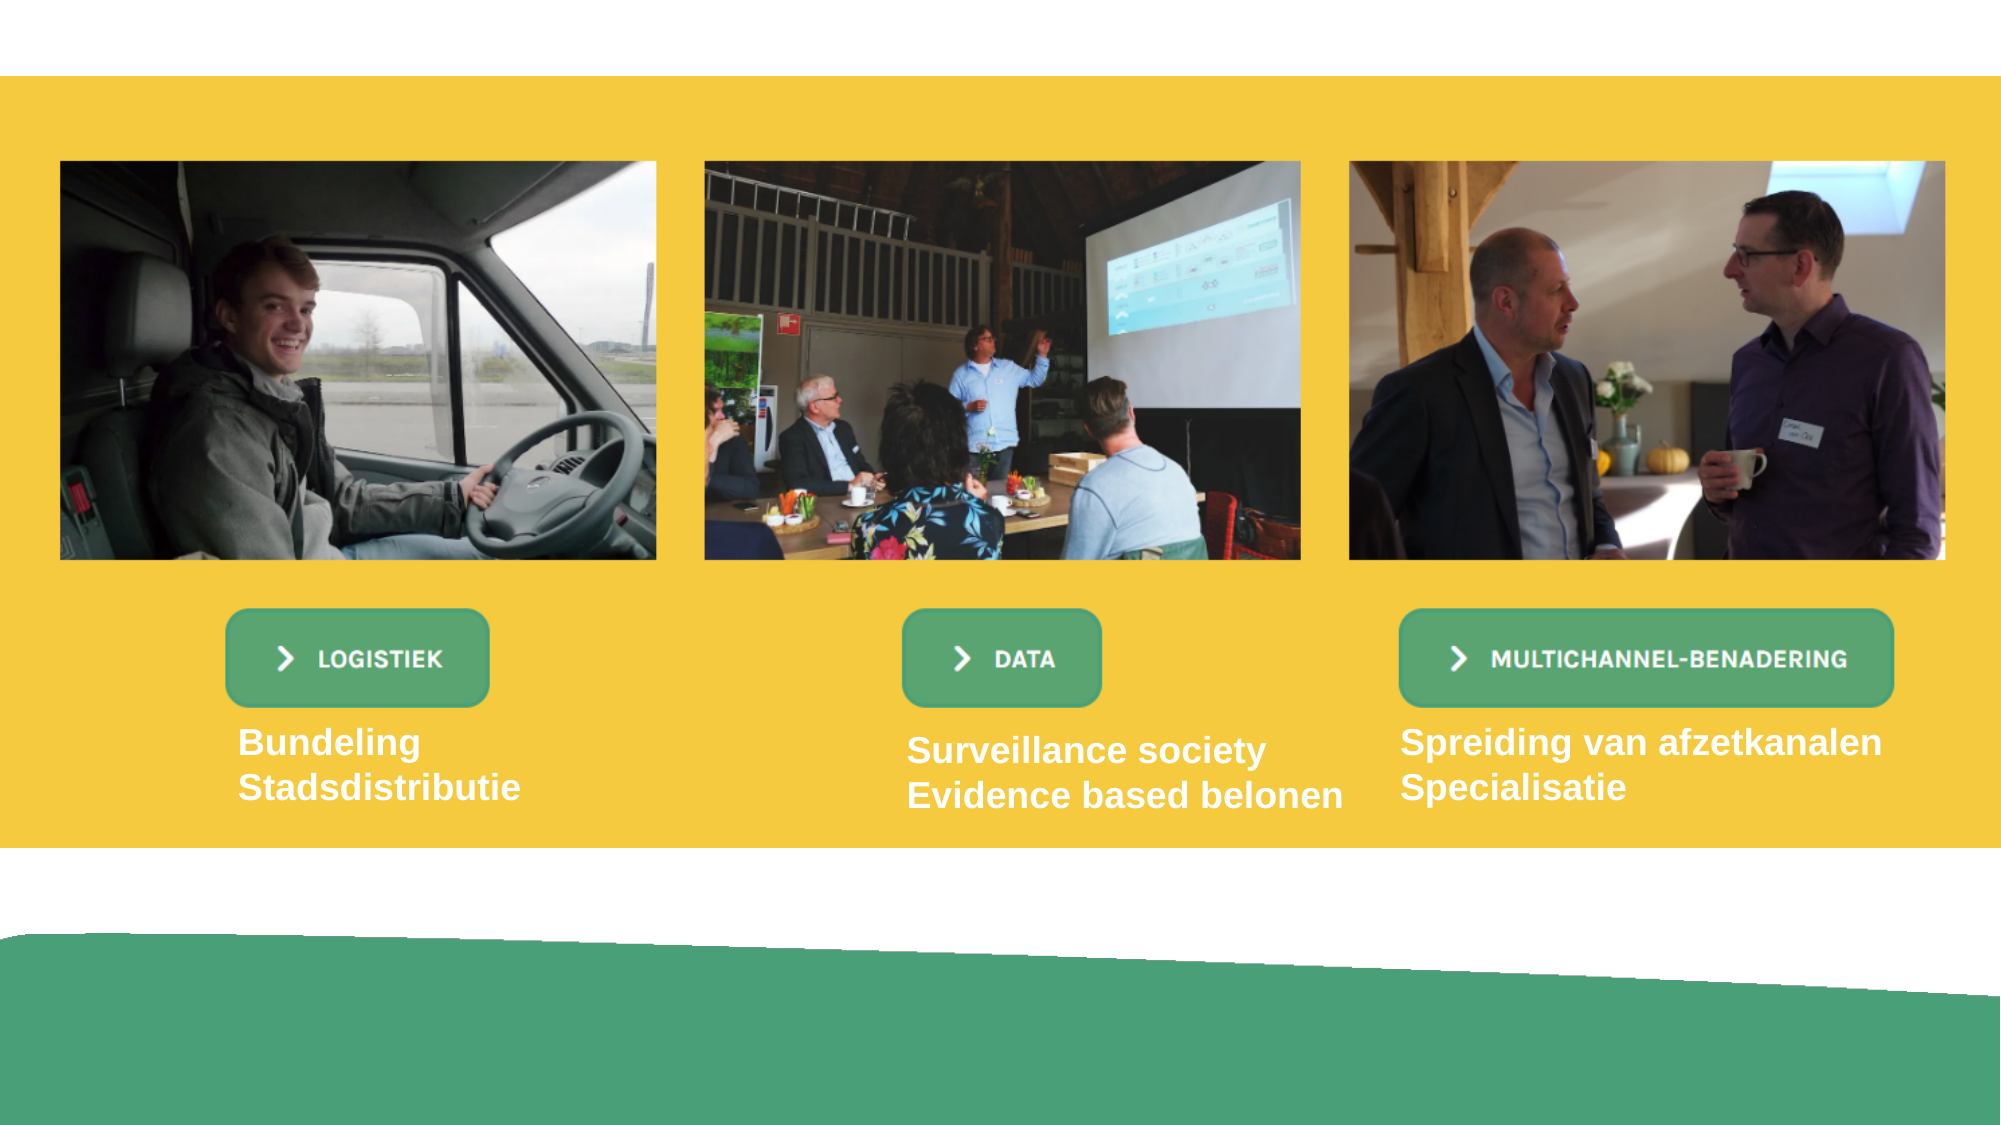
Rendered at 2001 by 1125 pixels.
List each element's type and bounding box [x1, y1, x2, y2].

picture [0, 933, 2000, 1125]
picture [0, 75, 2001, 848]
